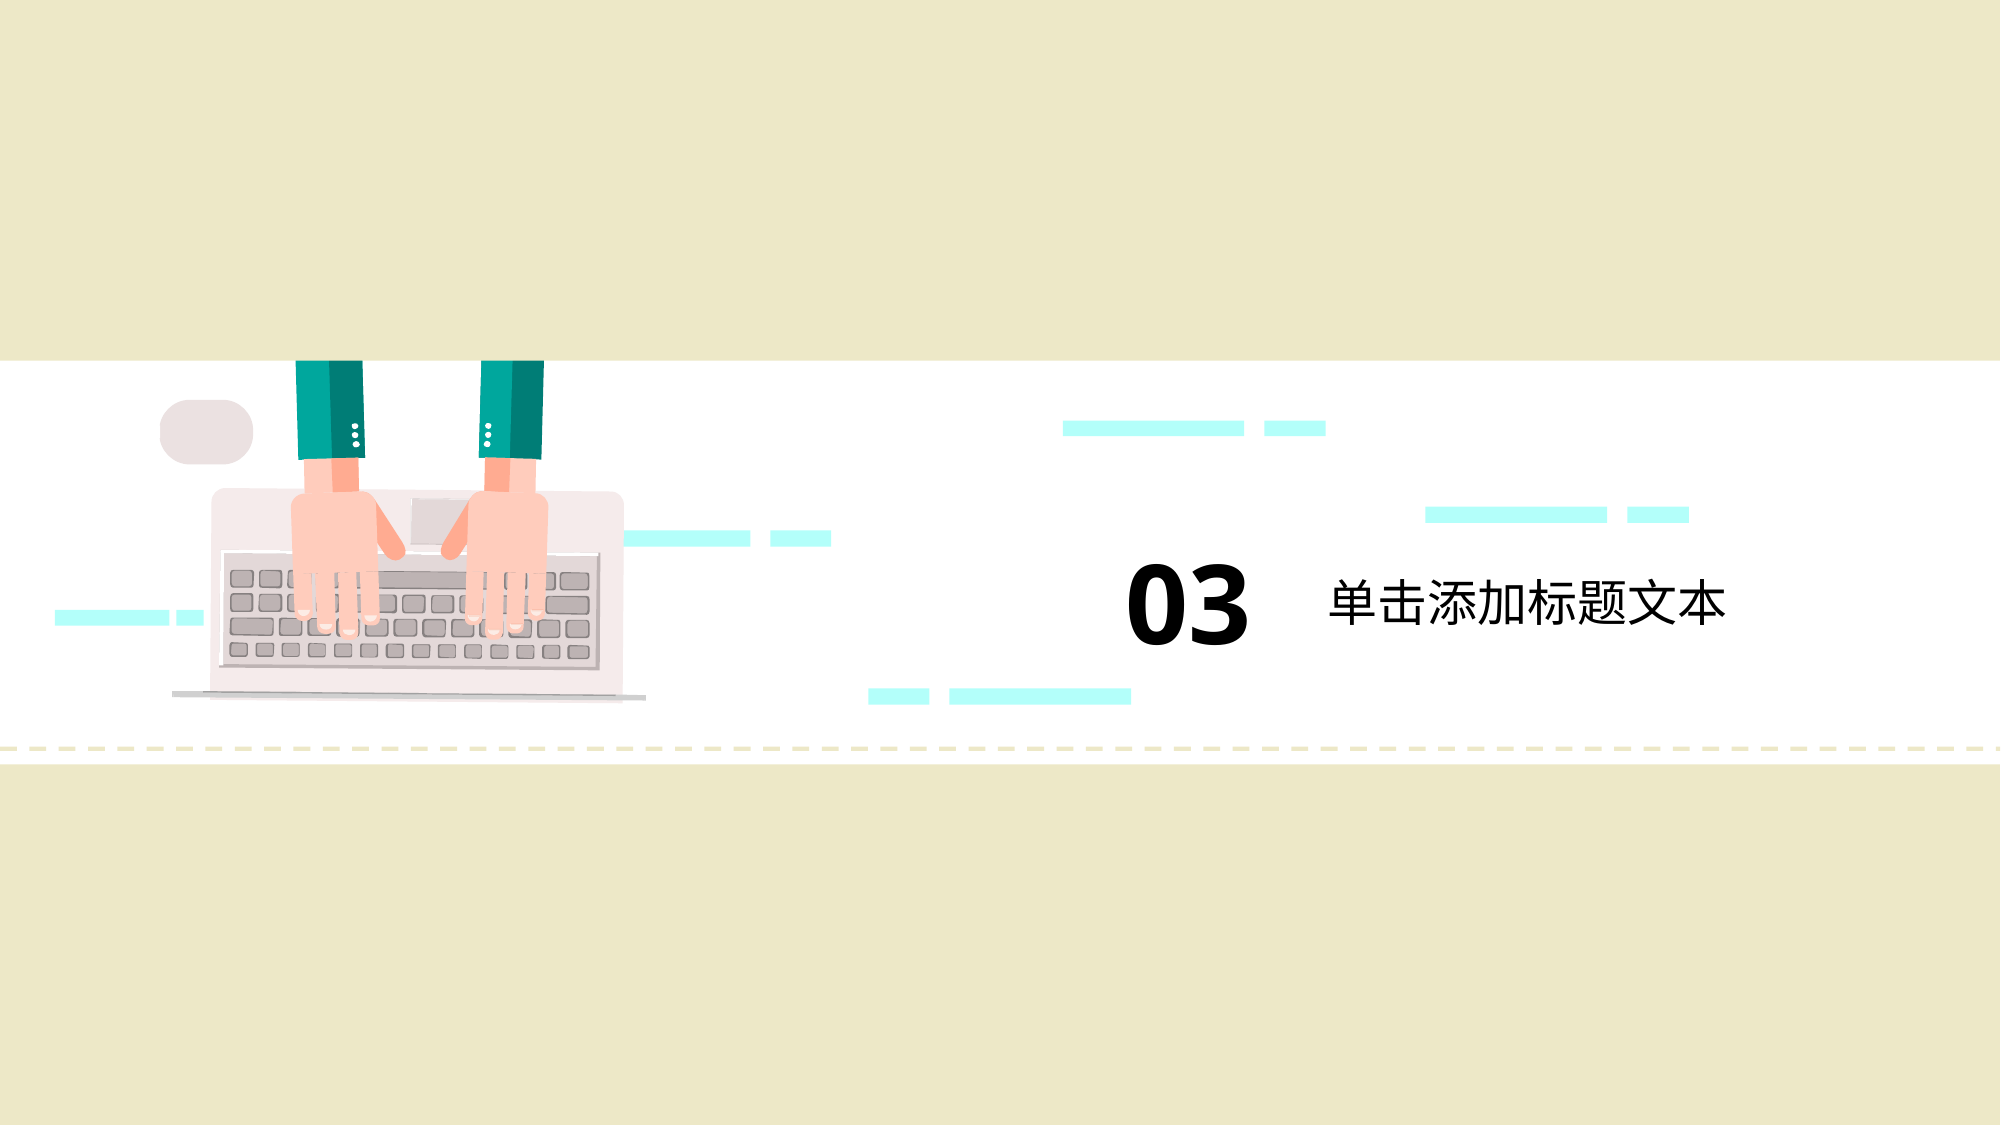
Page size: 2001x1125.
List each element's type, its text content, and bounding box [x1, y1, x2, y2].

list 单击添加标题文本 [1293, 564, 1763, 641]
list 03 [1083, 526, 1294, 676]
